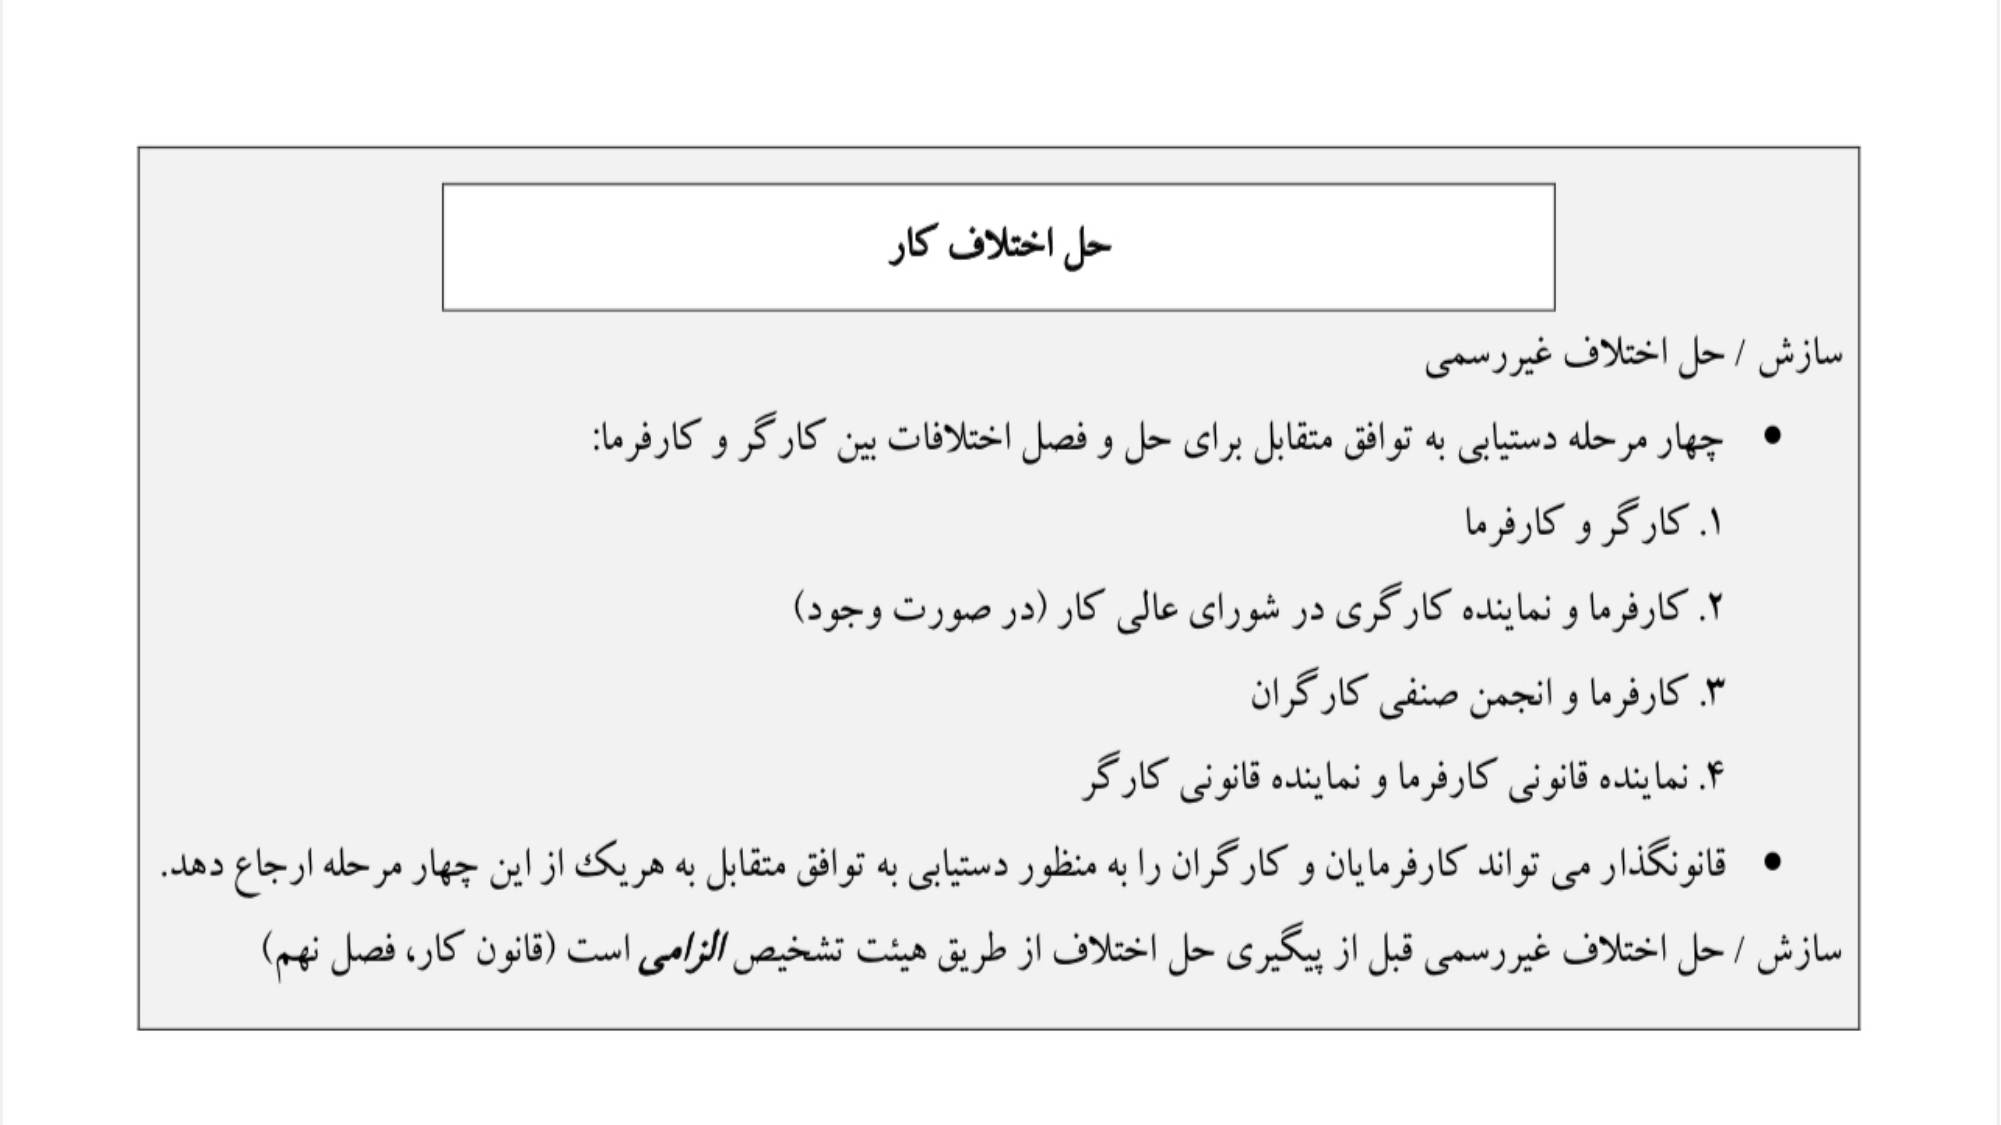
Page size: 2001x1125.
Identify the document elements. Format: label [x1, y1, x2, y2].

list [0, 0, 2000, 1125]
